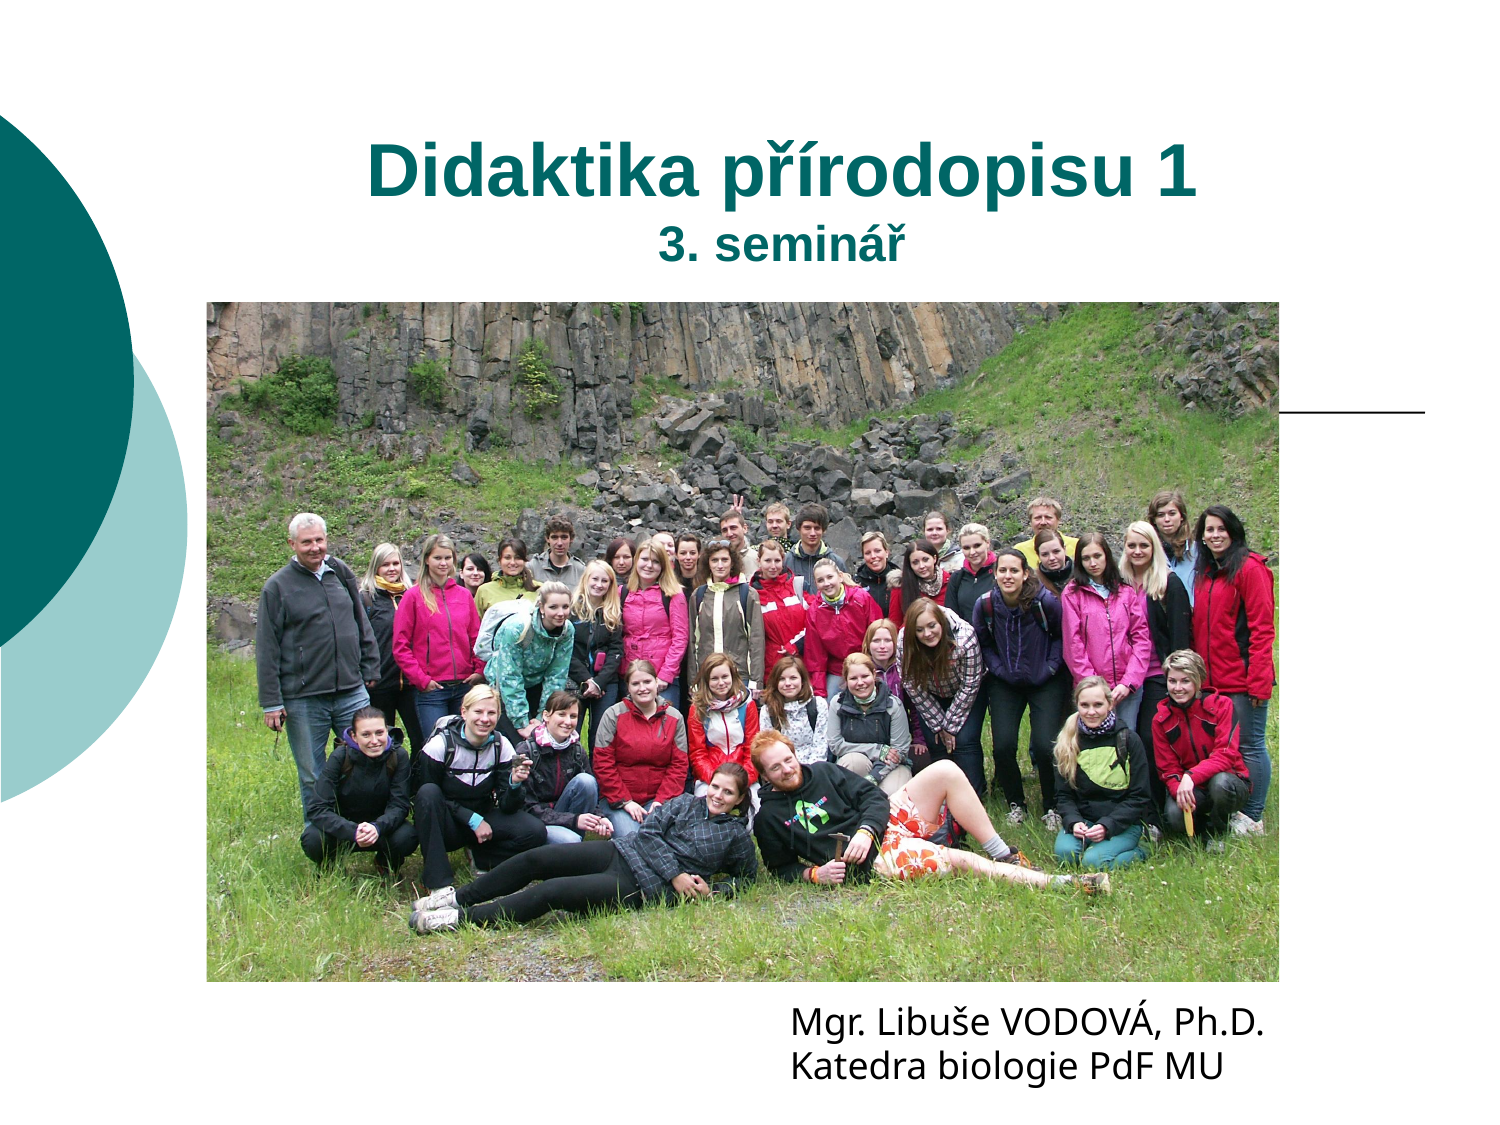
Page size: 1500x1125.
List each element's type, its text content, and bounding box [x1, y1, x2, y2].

title Didaktika přírodopisu 1 3. seminář [245, 90, 1321, 280]
subtitle Mgr. Libuše VODOVÁ, Ph.D. Katedra biologie PdF MU [774, 999, 1342, 1094]
picture [206, 302, 1280, 982]
